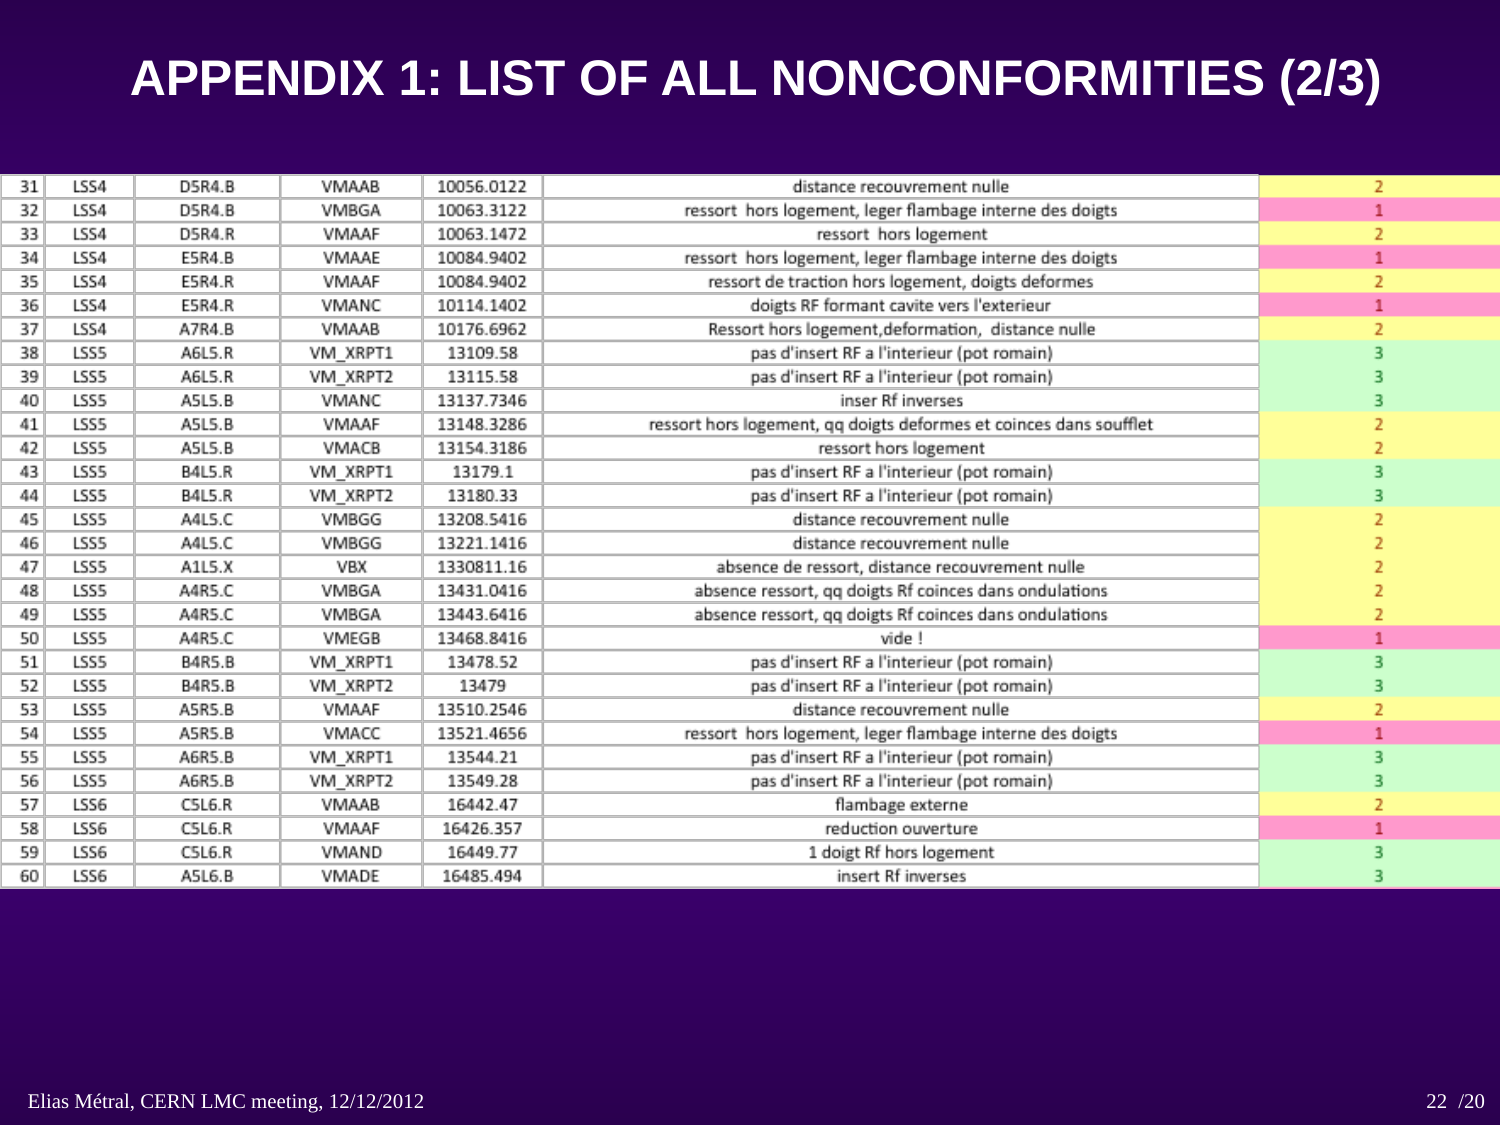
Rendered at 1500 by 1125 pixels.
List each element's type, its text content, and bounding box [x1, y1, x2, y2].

title APPENDIX 1: LIST OF ALL NONCONFORMITIES (2/3) [12, 12, 1500, 138]
slide_number 22 [1362, 1062, 1463, 1125]
picture [0, 174, 1500, 889]
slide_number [1463, 1062, 1500, 1125]
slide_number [12, 1062, 1362, 1125]
